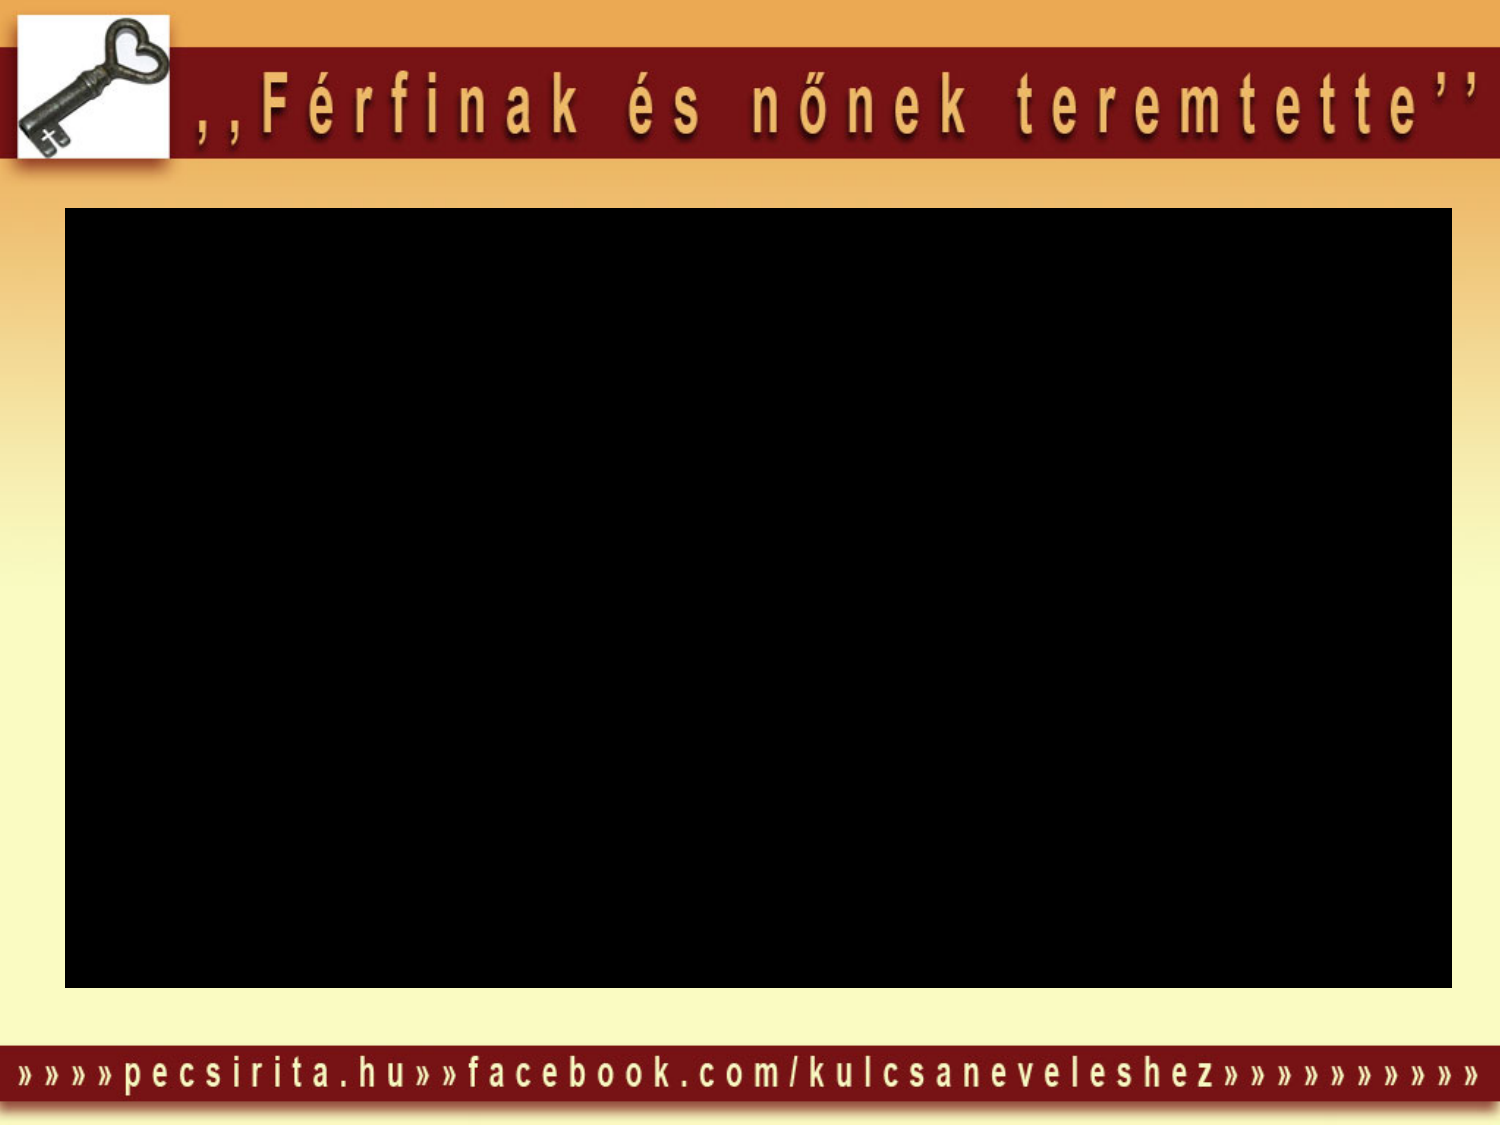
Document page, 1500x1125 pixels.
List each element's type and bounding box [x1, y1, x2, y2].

picture [0, 0, 1500, 1125]
text_box [64, 207, 1453, 989]
